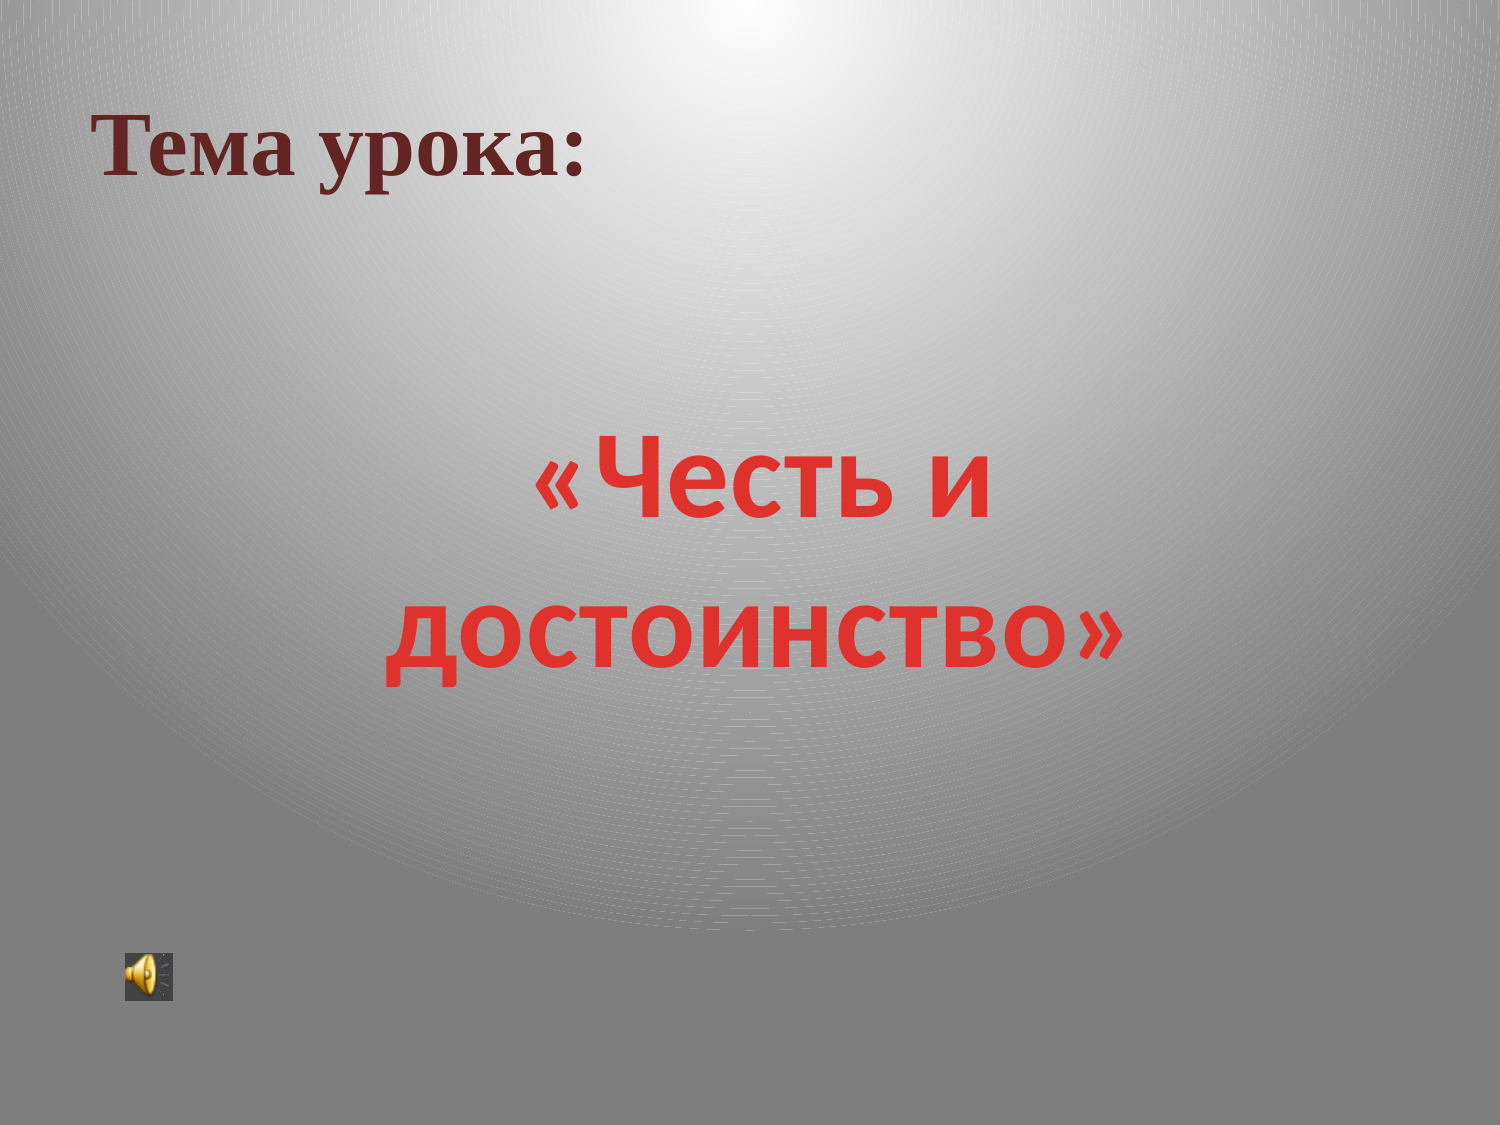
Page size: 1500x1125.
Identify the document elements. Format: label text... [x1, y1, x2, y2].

text_box «Честь и достоинство» [159, 385, 1365, 701]
title Тема урока: [75, 45, 1425, 233]
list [123, 952, 175, 1003]
